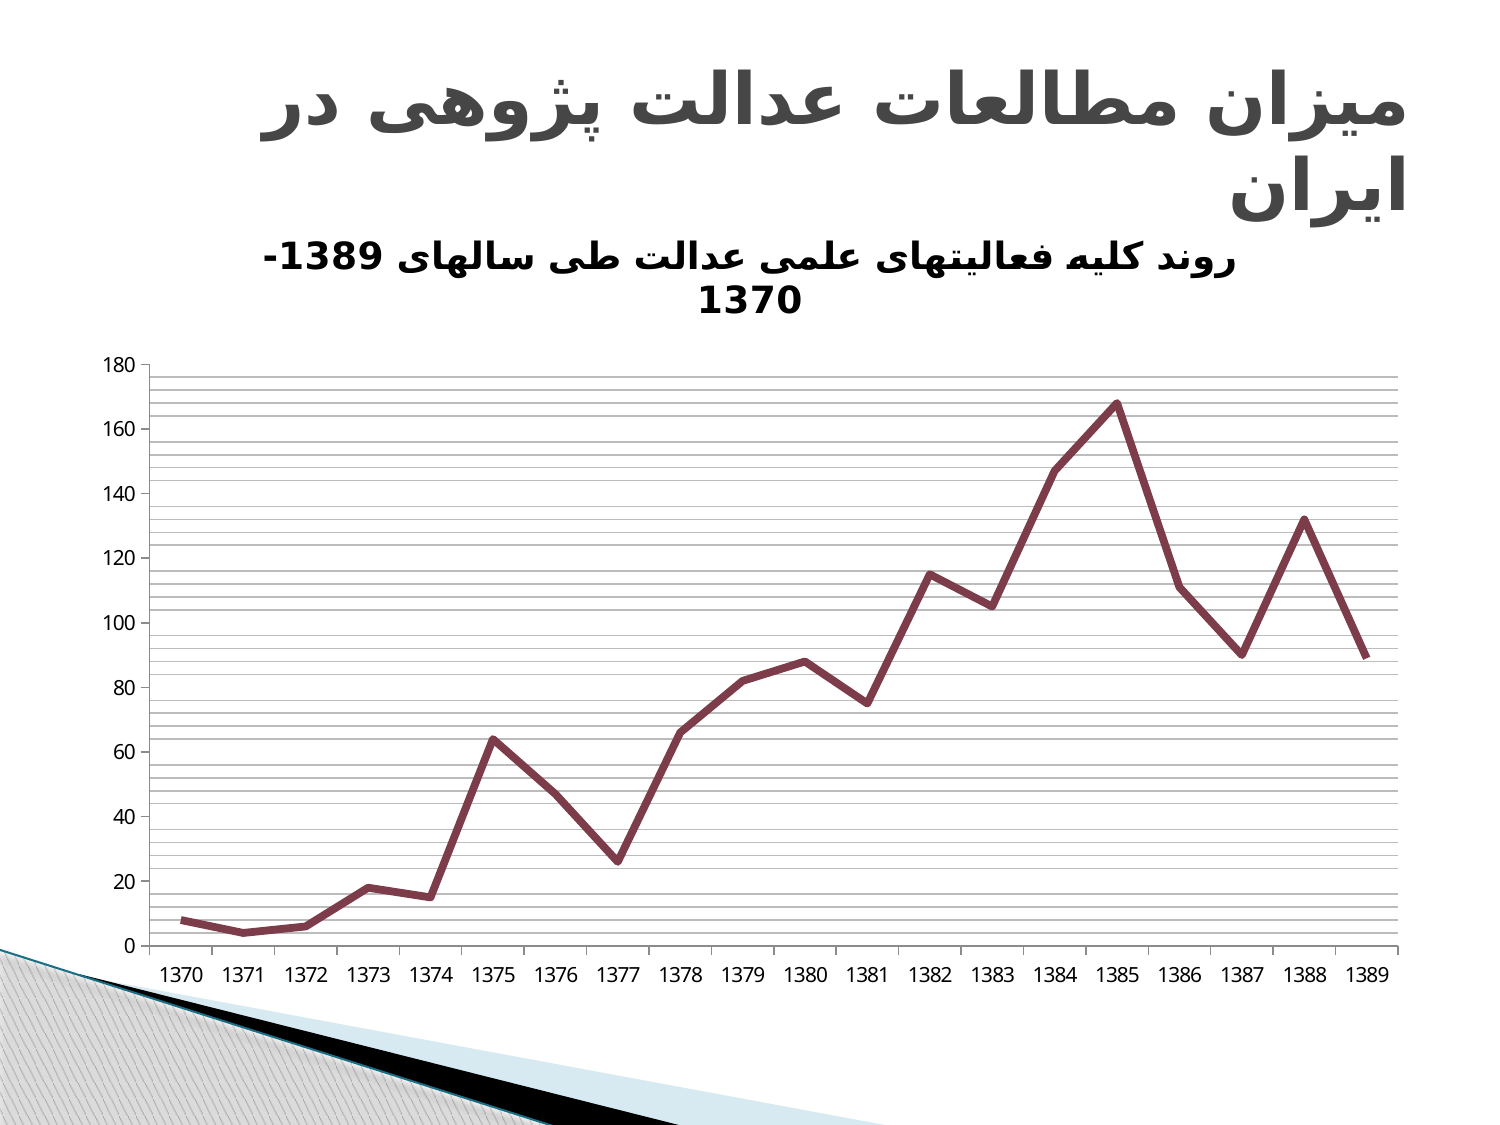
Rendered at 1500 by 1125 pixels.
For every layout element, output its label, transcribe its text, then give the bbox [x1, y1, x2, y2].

chart [74, 199, 1426, 1006]
title میزان مطالعات عدالت پژوهی در ایران [75, 45, 1425, 199]
